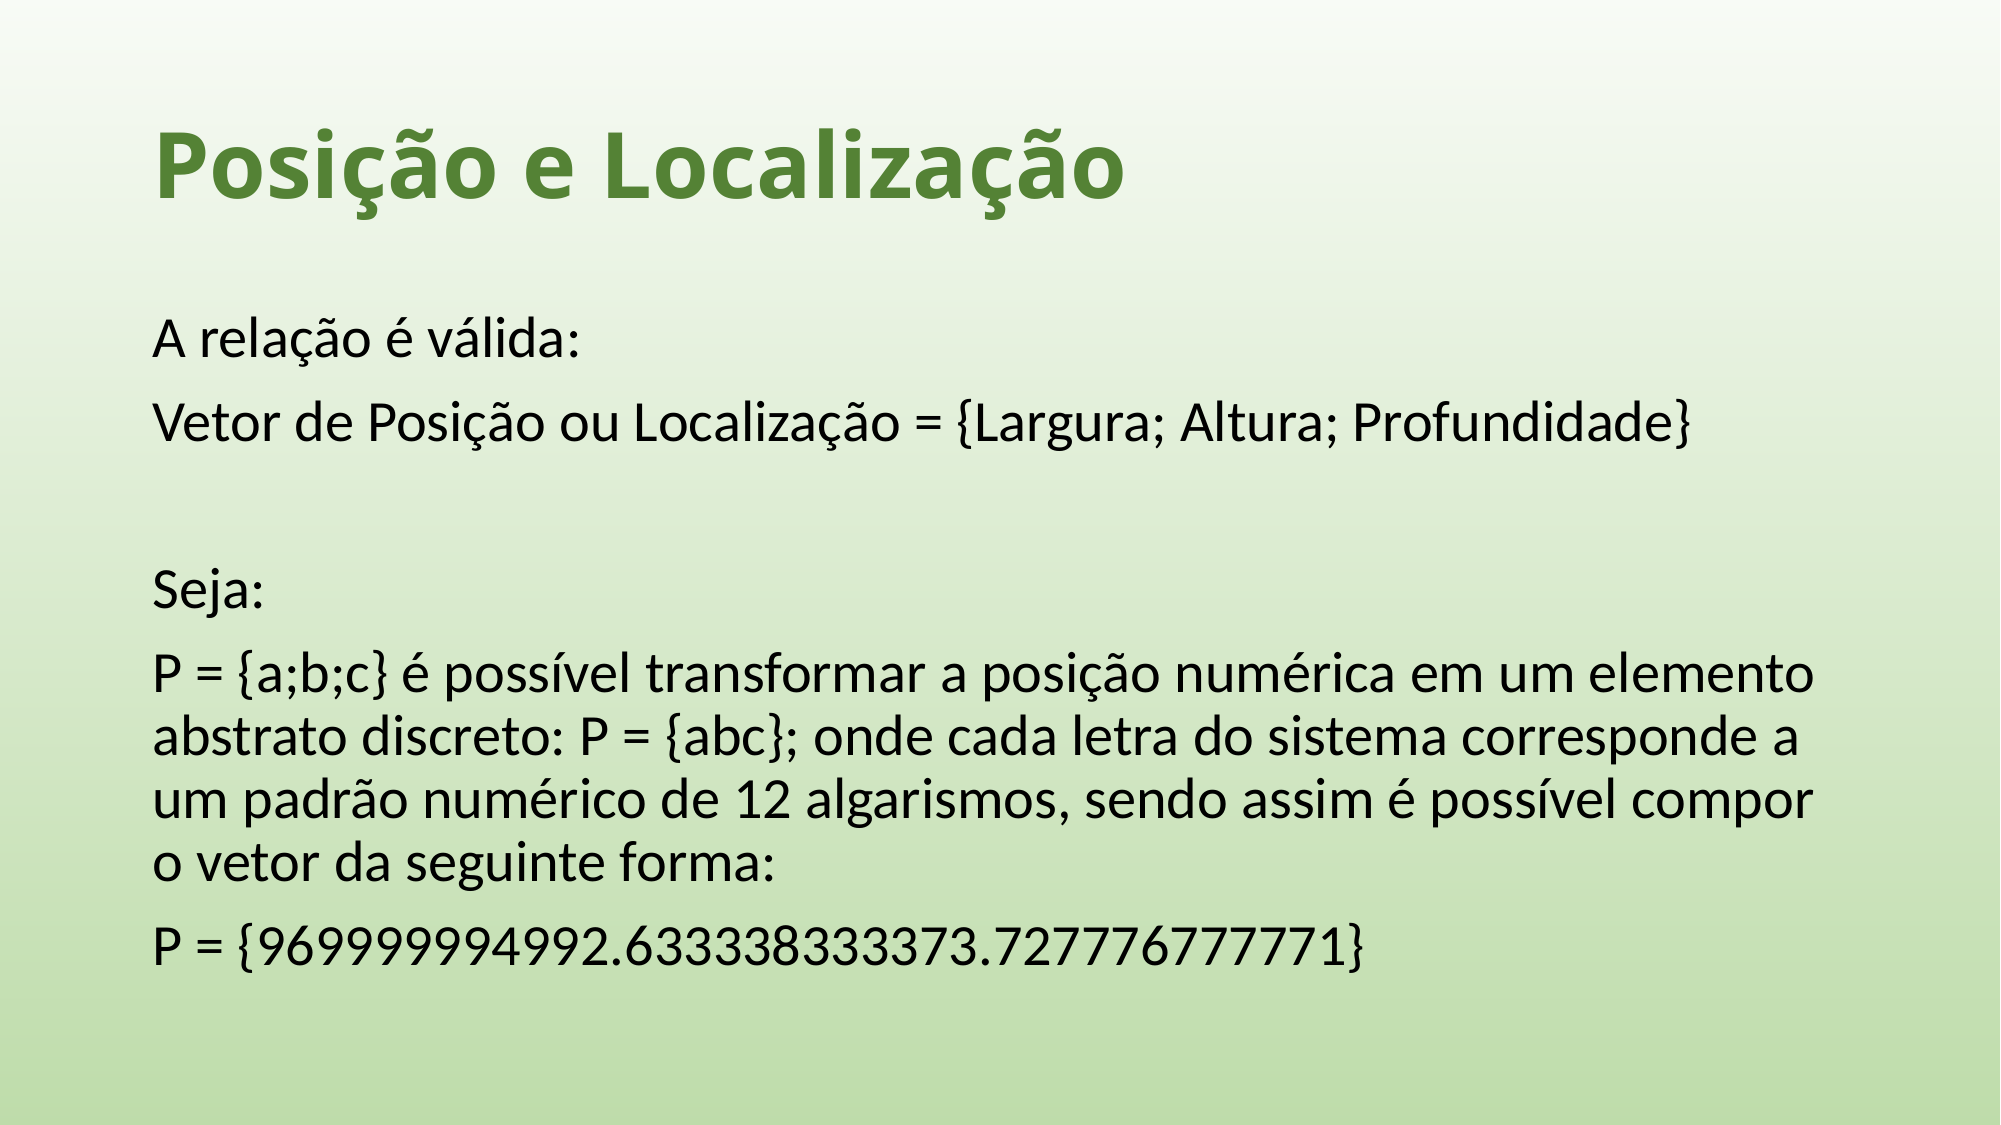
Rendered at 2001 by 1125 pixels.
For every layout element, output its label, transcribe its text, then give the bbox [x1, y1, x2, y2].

title Posição e Localização [137, 59, 1863, 278]
list A relação é válida: Vetor de Posição ou Localização = {Largura; Altura; Profundidade} Seja: P = {a;b;c} é possível transformar a posição numérica em um elemento abstrato discreto: P = {abc}; onde cada letra do sistema corresponde a um padrão numérico de 12 algarismos, sendo assim é possível compor o vetor da seguinte forma: P = {969999994992.633338333373.727776777771} [137, 299, 1863, 1014]
